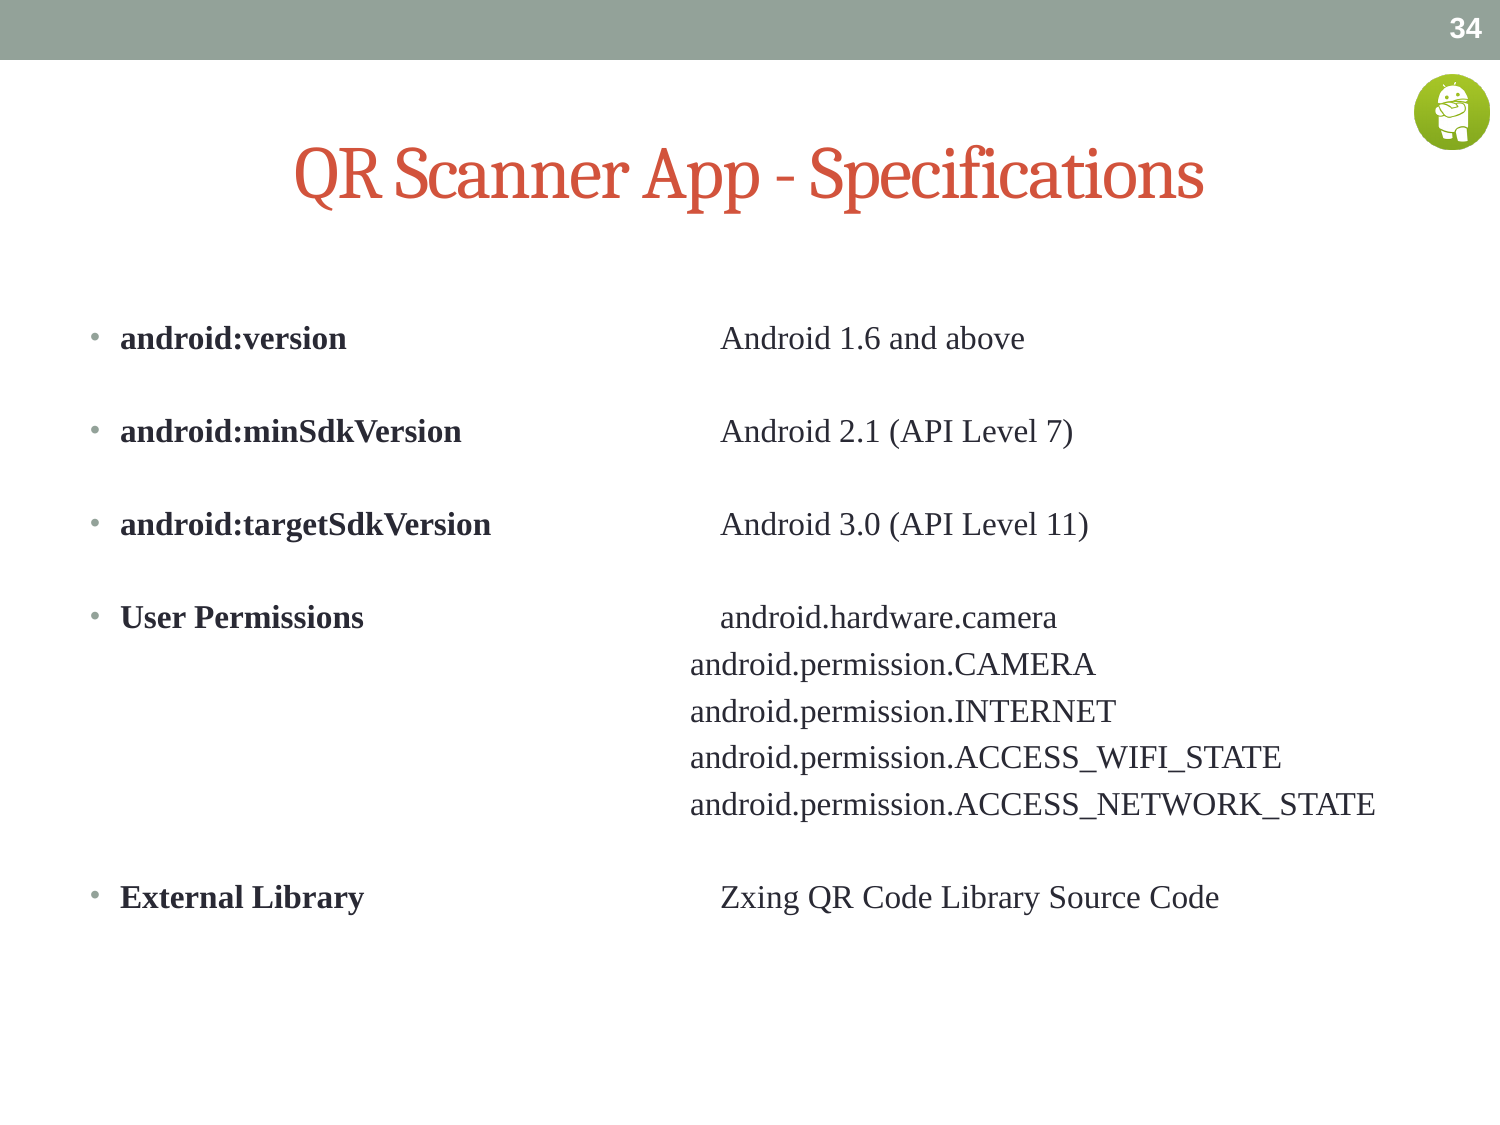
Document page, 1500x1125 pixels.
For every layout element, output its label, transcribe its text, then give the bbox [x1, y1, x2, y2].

slide_number 34 [1322, 0, 1497, 54]
list android:version Android 1.6 and above android:minSdkVersion Android 2.1 (API Level 7) android:targetSdkVersion Android 3.0 (API Level 11) User Permissions android.hardware.camera android.permission.CAMERA android.permission.INTERNET android.permission.ACCESS_WIFI_STATE android.permission.ACCESS_NETWORK_STATE External Library Zxing QR Code Library Source Code [75, 262, 1425, 1063]
picture [1414, 74, 1490, 151]
title QR Scanner App - Specifications [75, 87, 1425, 250]
